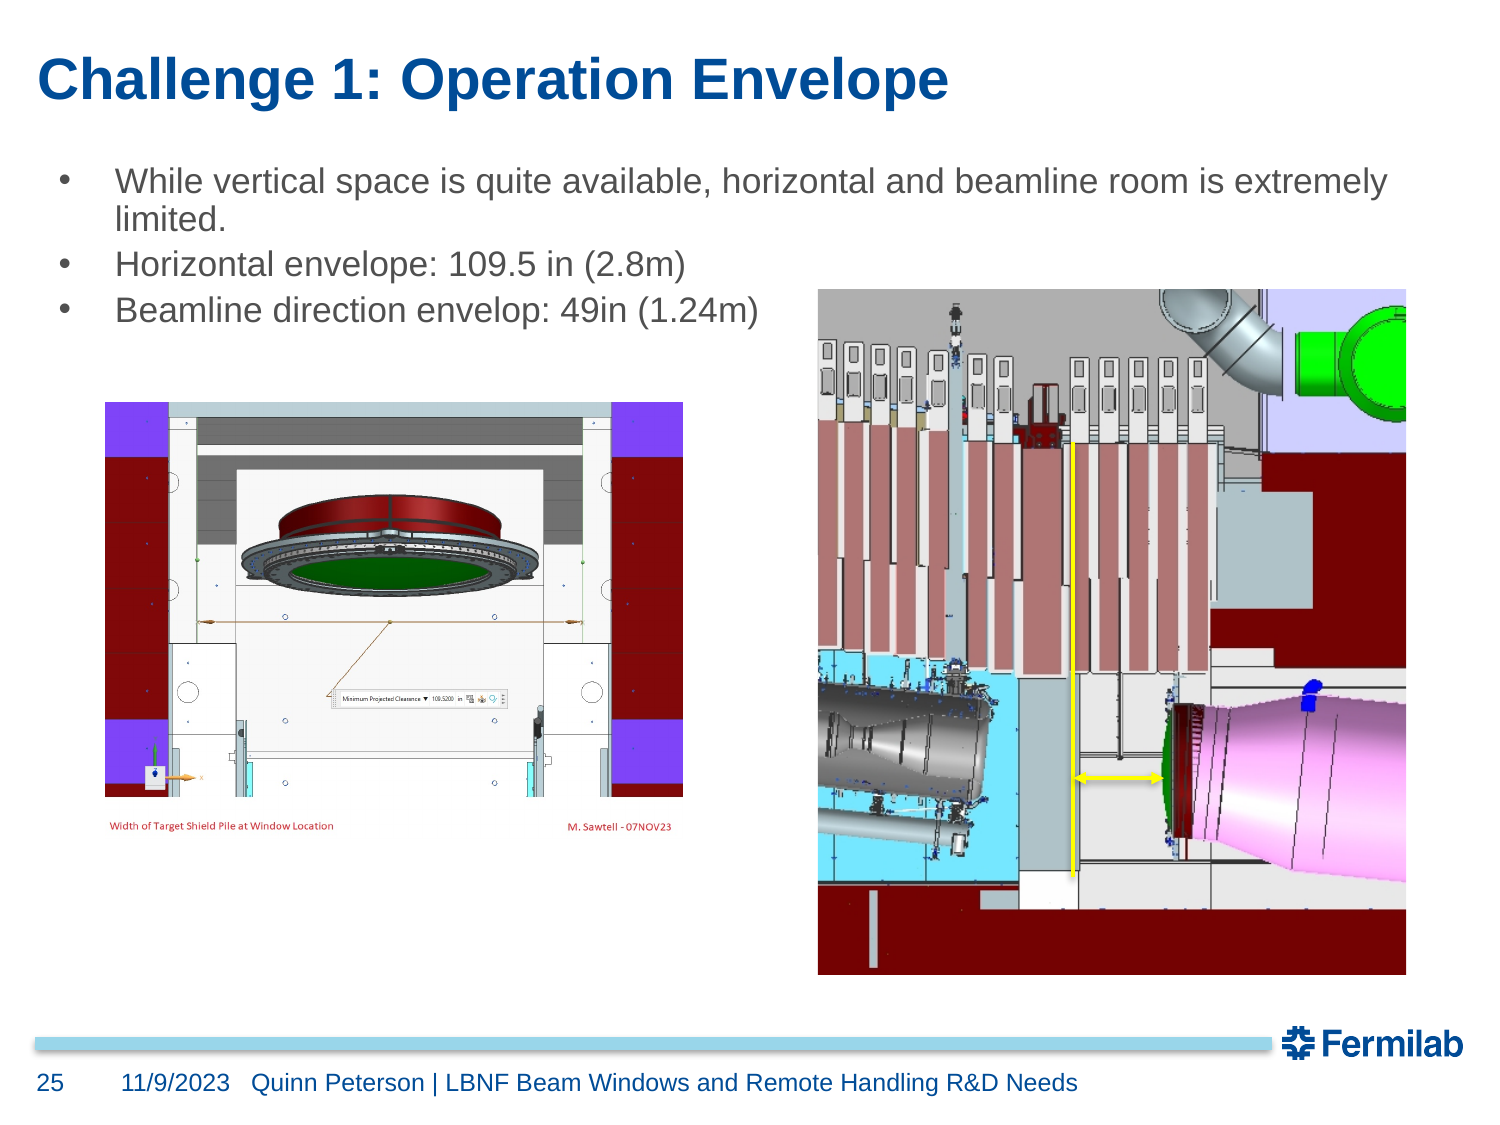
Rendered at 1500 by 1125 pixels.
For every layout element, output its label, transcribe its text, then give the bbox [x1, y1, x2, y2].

picture [817, 288, 1407, 976]
picture [1282, 1026, 1463, 1060]
slide_number 25 [36, 1066, 105, 1106]
title Challenge 1: Operation Envelope [37, 41, 1463, 112]
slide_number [120, 1066, 232, 1107]
picture [105, 402, 683, 839]
footer Quinn Peterson | LBNF Beam Windows and Remote Handling R&D Needs [251, 1066, 1279, 1107]
list While vertical space is quite available, horizontal and beamline room is extremely limited. Horizontal envelope: 109.5 in (2.8m) Beamline direction envelop: 49in (1.24m) [58, 162, 1407, 997]
